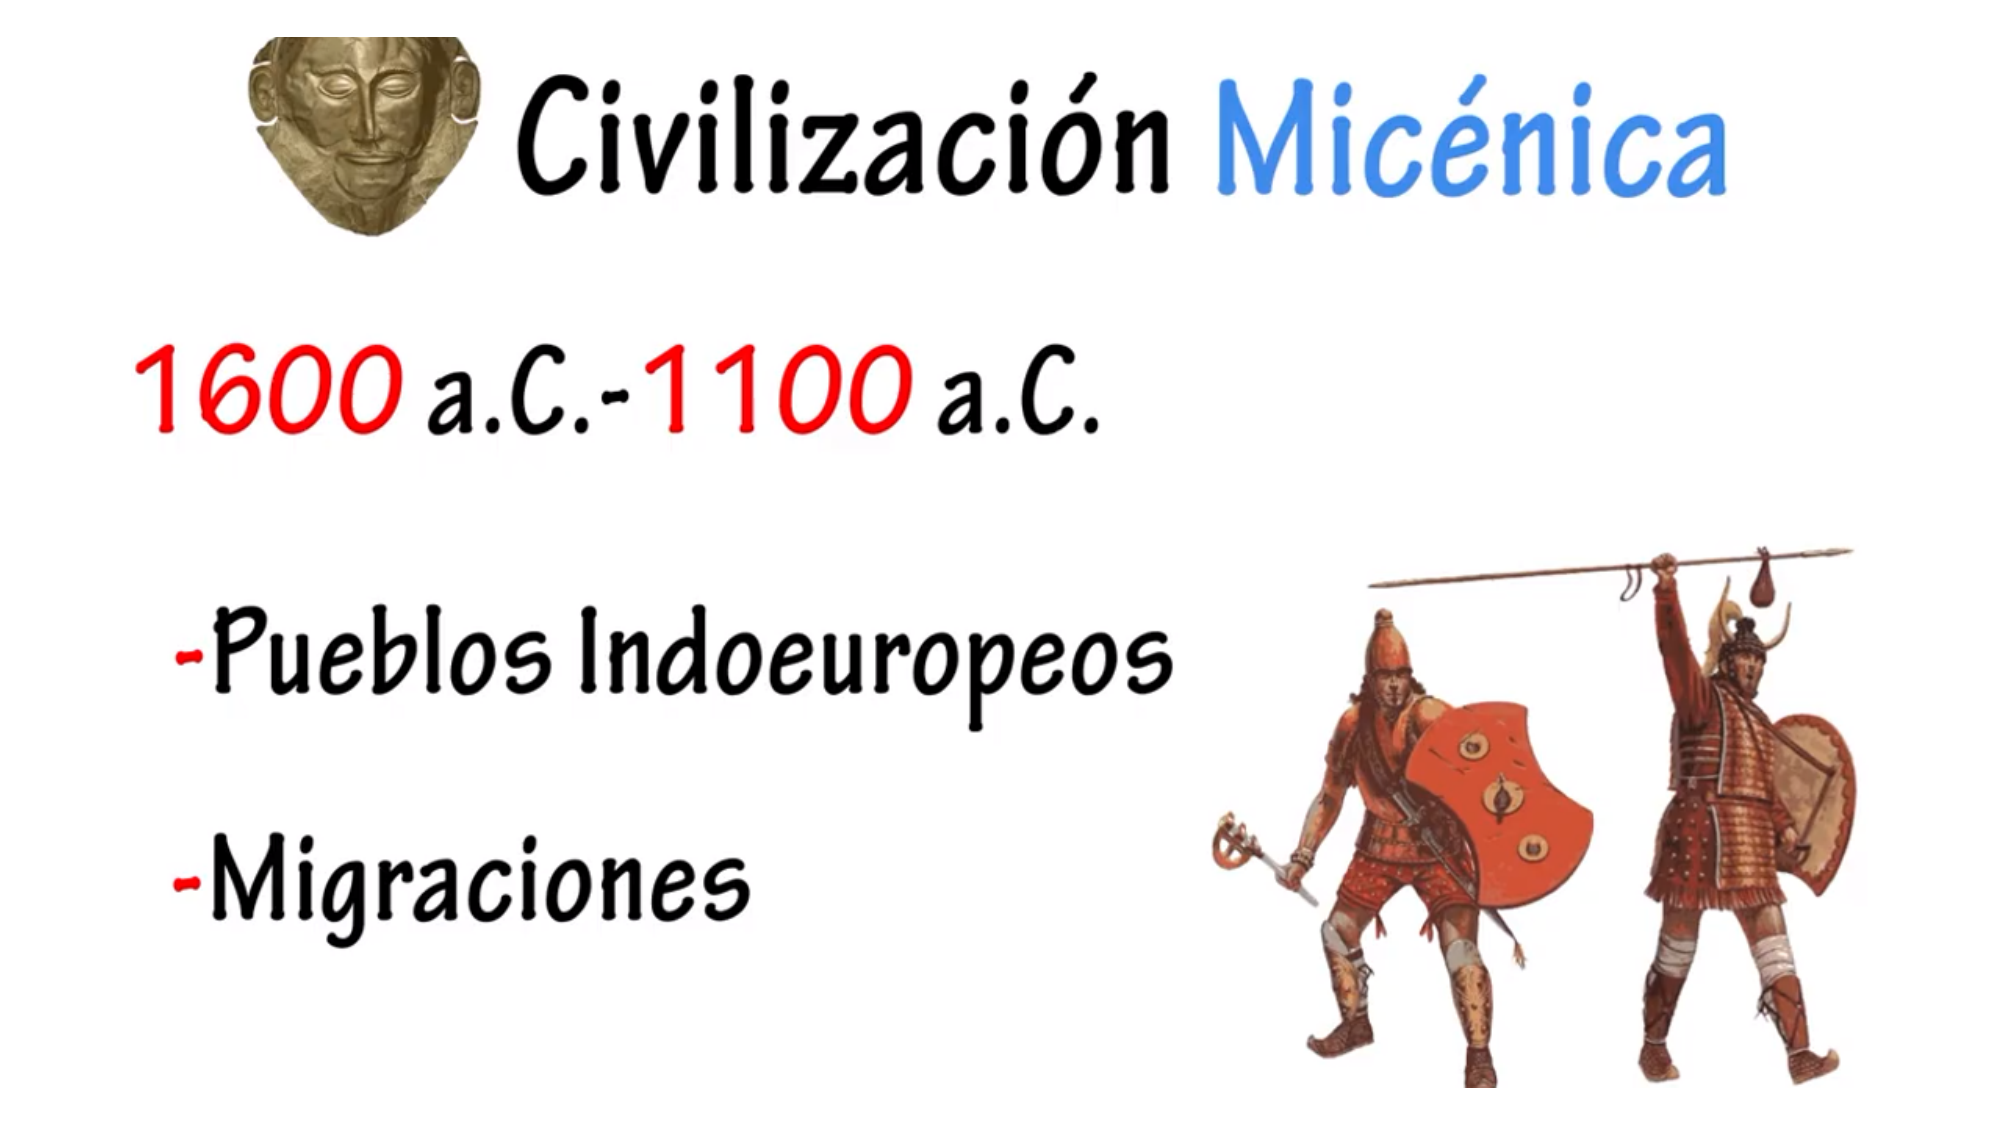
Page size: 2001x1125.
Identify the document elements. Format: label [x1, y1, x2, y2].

picture [131, 37, 1869, 1088]
